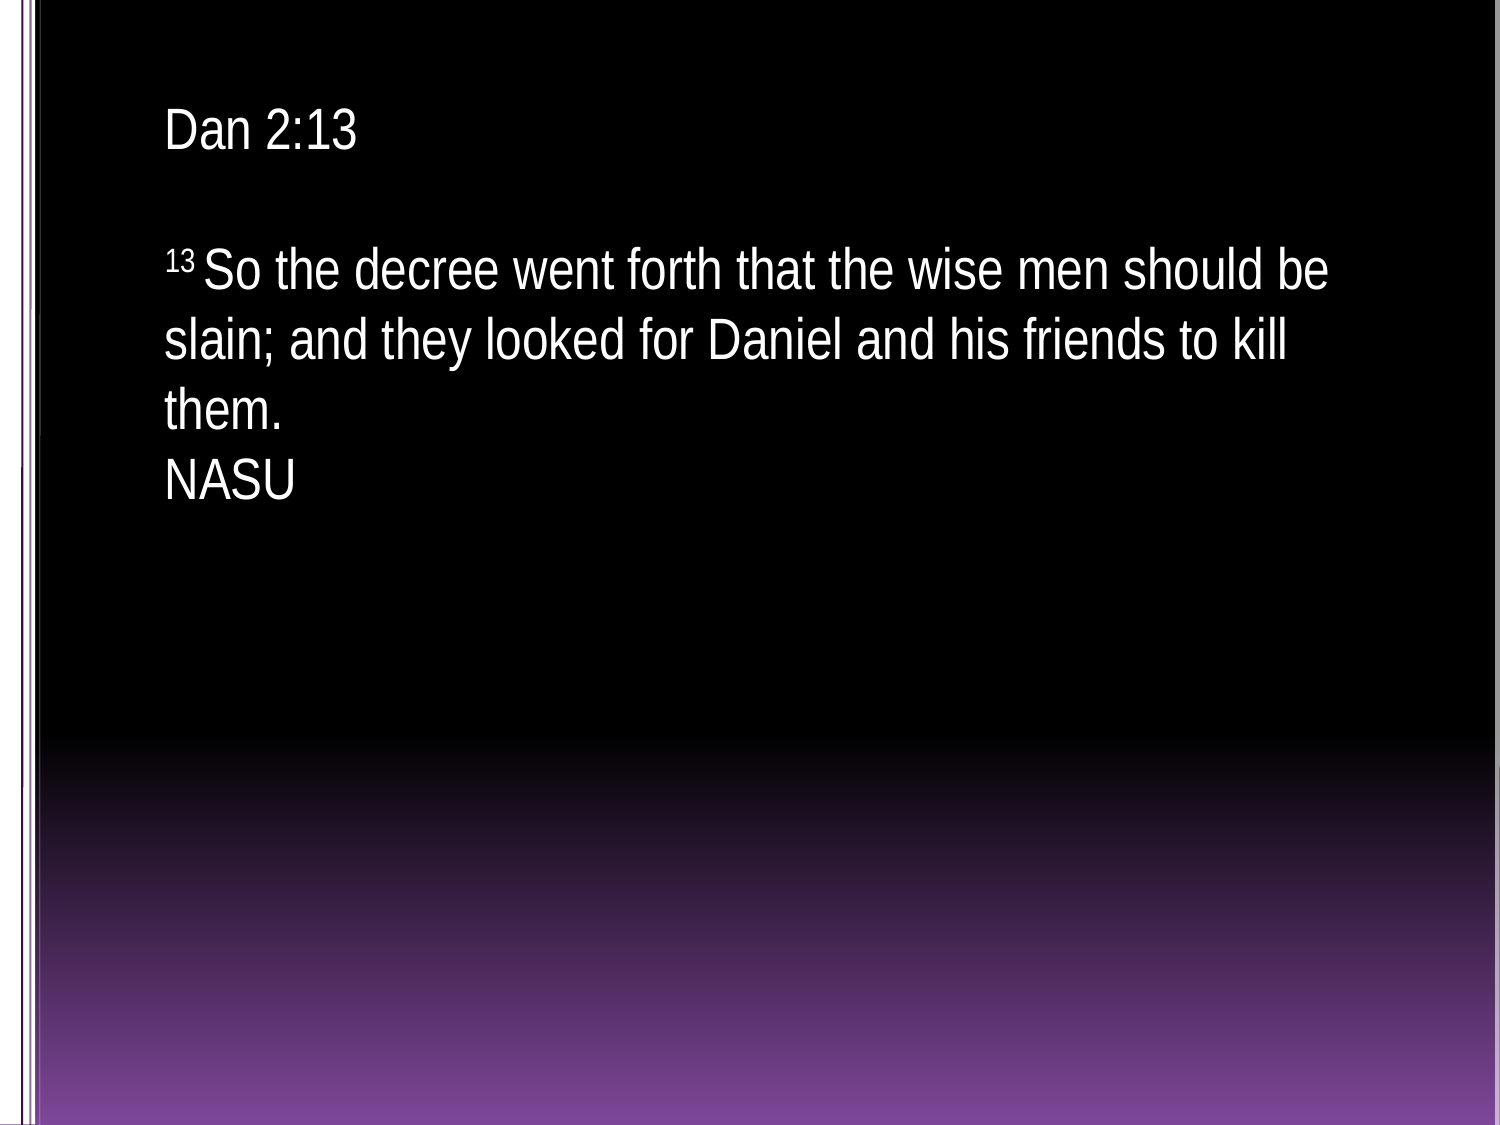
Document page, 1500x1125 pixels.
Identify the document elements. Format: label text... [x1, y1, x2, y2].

title Dan 2:13 13 So the decree went forth that the wise men should be slain; and they looked for Daniel and his friends to kill them. NASU [150, 83, 1425, 1075]
